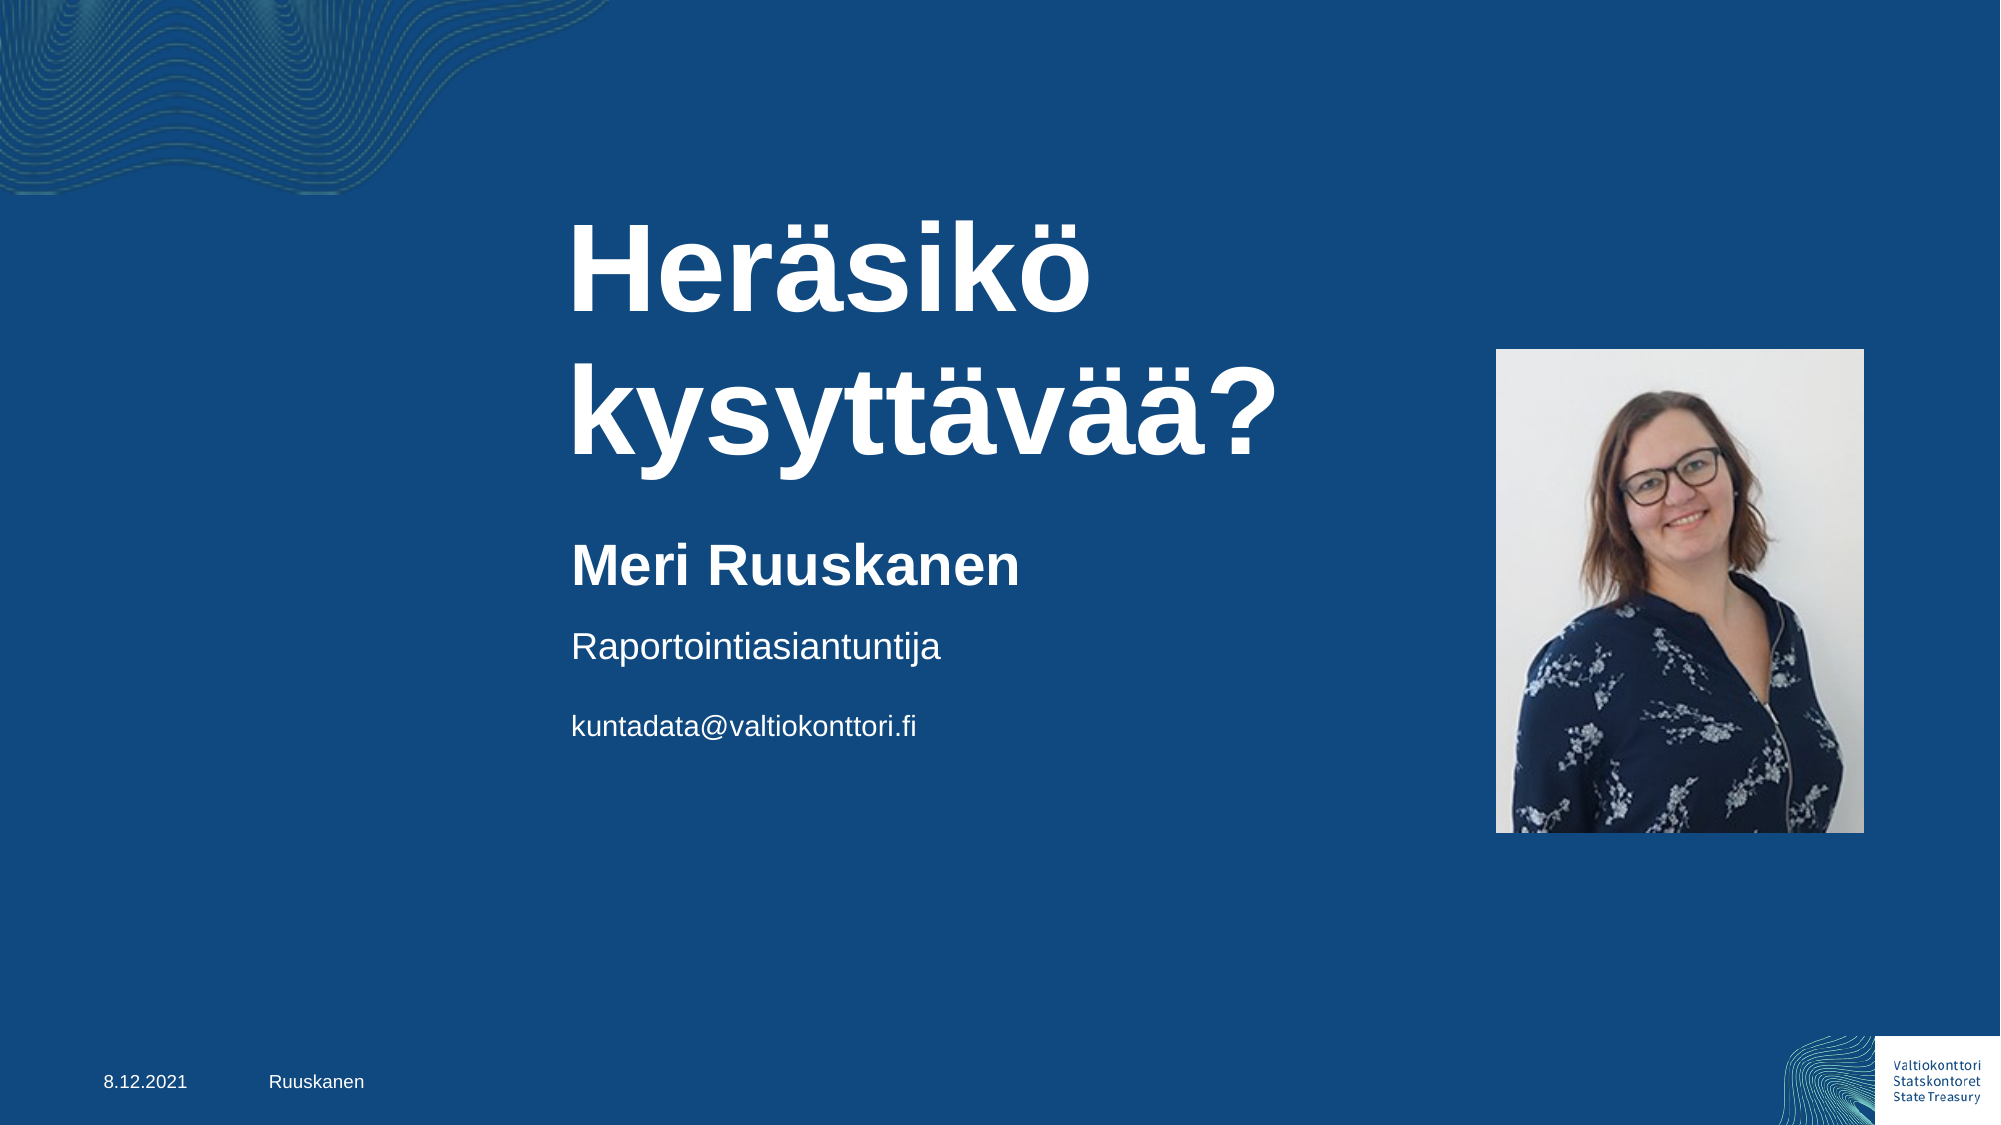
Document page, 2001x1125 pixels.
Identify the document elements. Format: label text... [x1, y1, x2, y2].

picture [1778, 1036, 2000, 1125]
footer Ruuskanen [253, 1051, 1430, 1111]
picture [1495, 349, 1865, 833]
picture [0, 0, 609, 195]
list kuntadata@valtiokonttori.fi [556, 699, 1478, 966]
list Meri Ruuskanen [556, 518, 1478, 607]
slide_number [88, 1051, 248, 1111]
list Raportointiasiantuntija [556, 608, 1478, 680]
title Heräsikö kysyttävää? [551, 189, 1473, 491]
